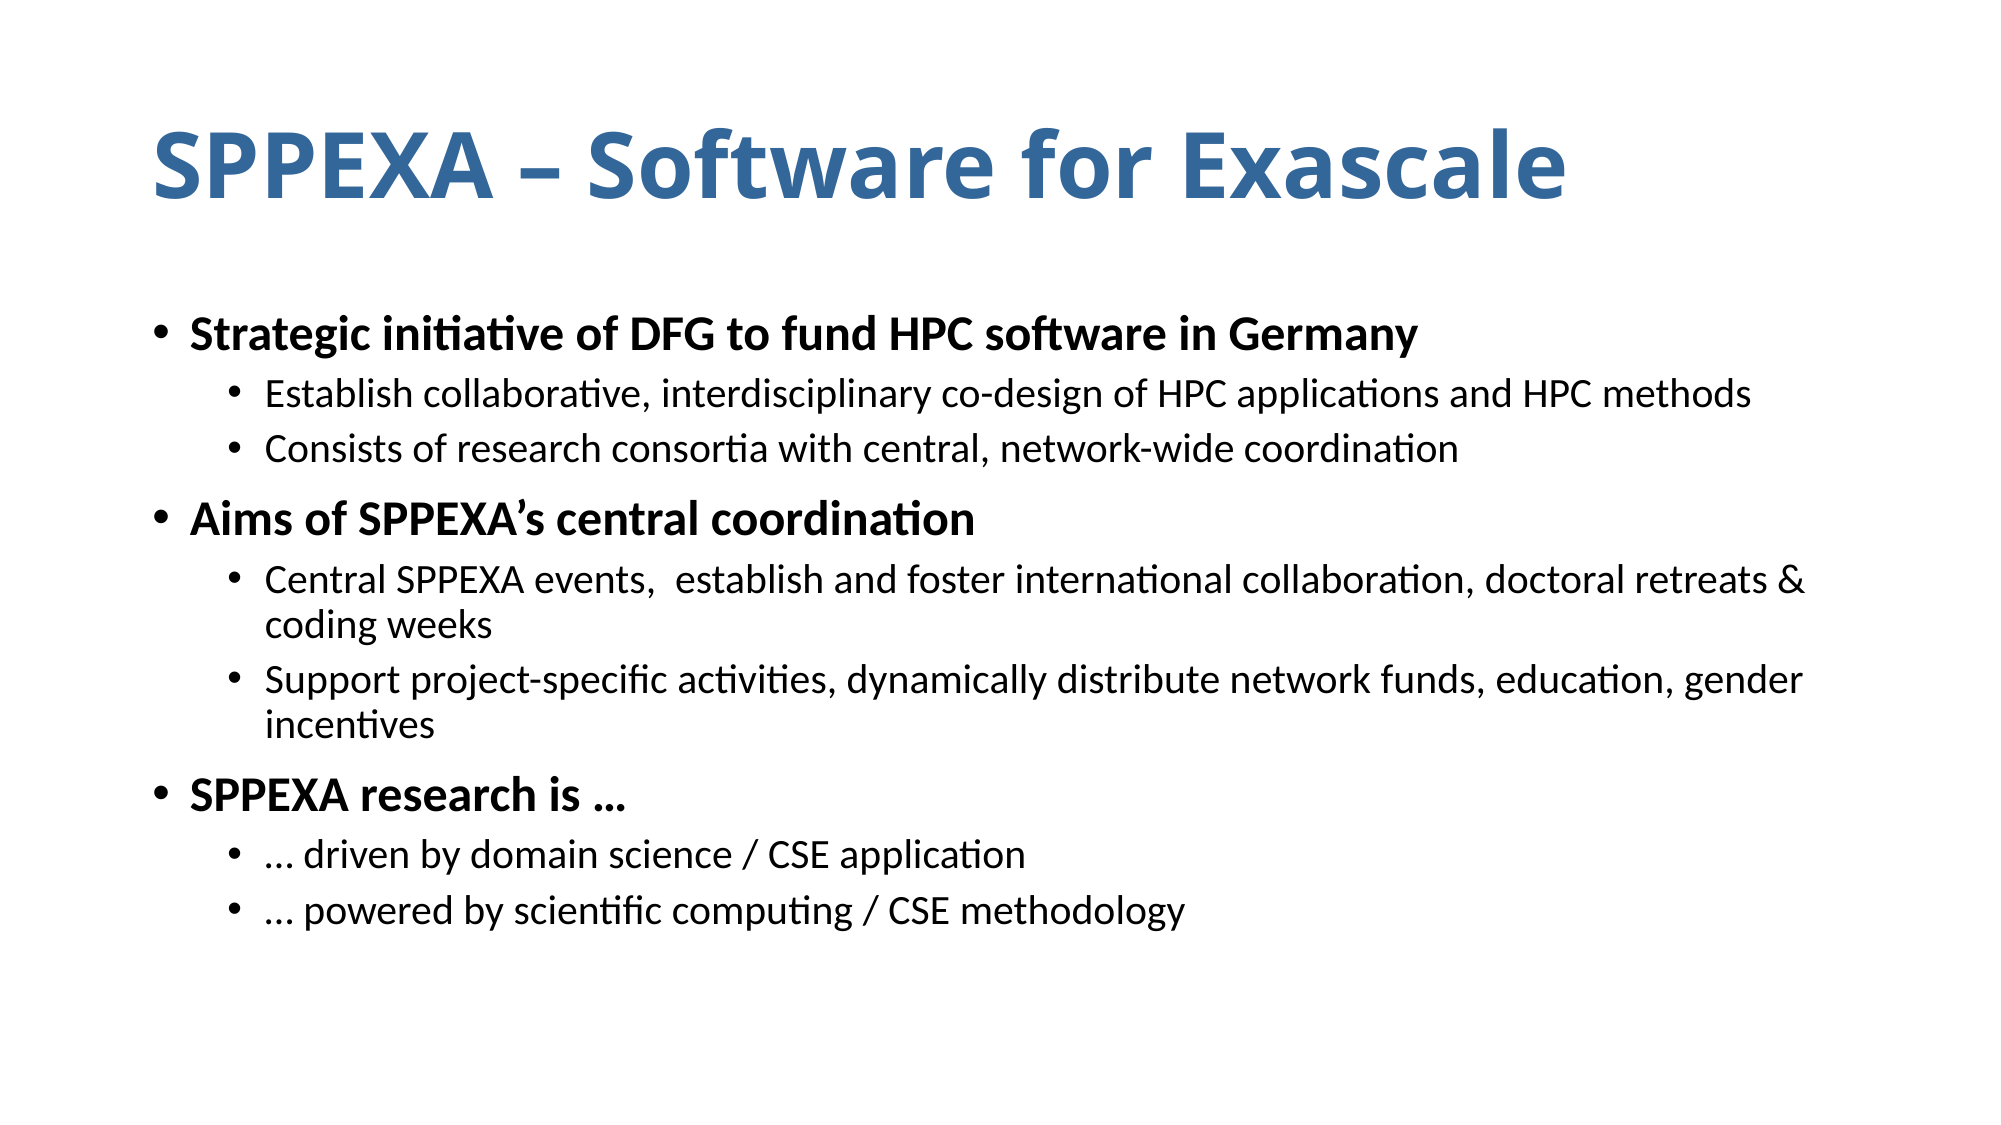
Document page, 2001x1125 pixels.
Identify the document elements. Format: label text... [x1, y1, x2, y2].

list Strategic initiative of DFG to fund HPC software in Germany Establish collaborative, interdisciplinary co-design of HPC applications and HPC methods Consists of research consortia with central, network-wide coordination Aims of SPPEXA’s central coordination Central SPPEXA events, establish and foster international collaboration, doctoral retreats & coding weeks Support project-specific activities, dynamically distribute network funds, education, gender incentives SPPEXA research is … … driven by domain science / CSE application … powered by scientific computing / CSE methodology [137, 299, 1863, 1014]
title SPPEXA – Software for Exascale [137, 59, 1863, 278]
